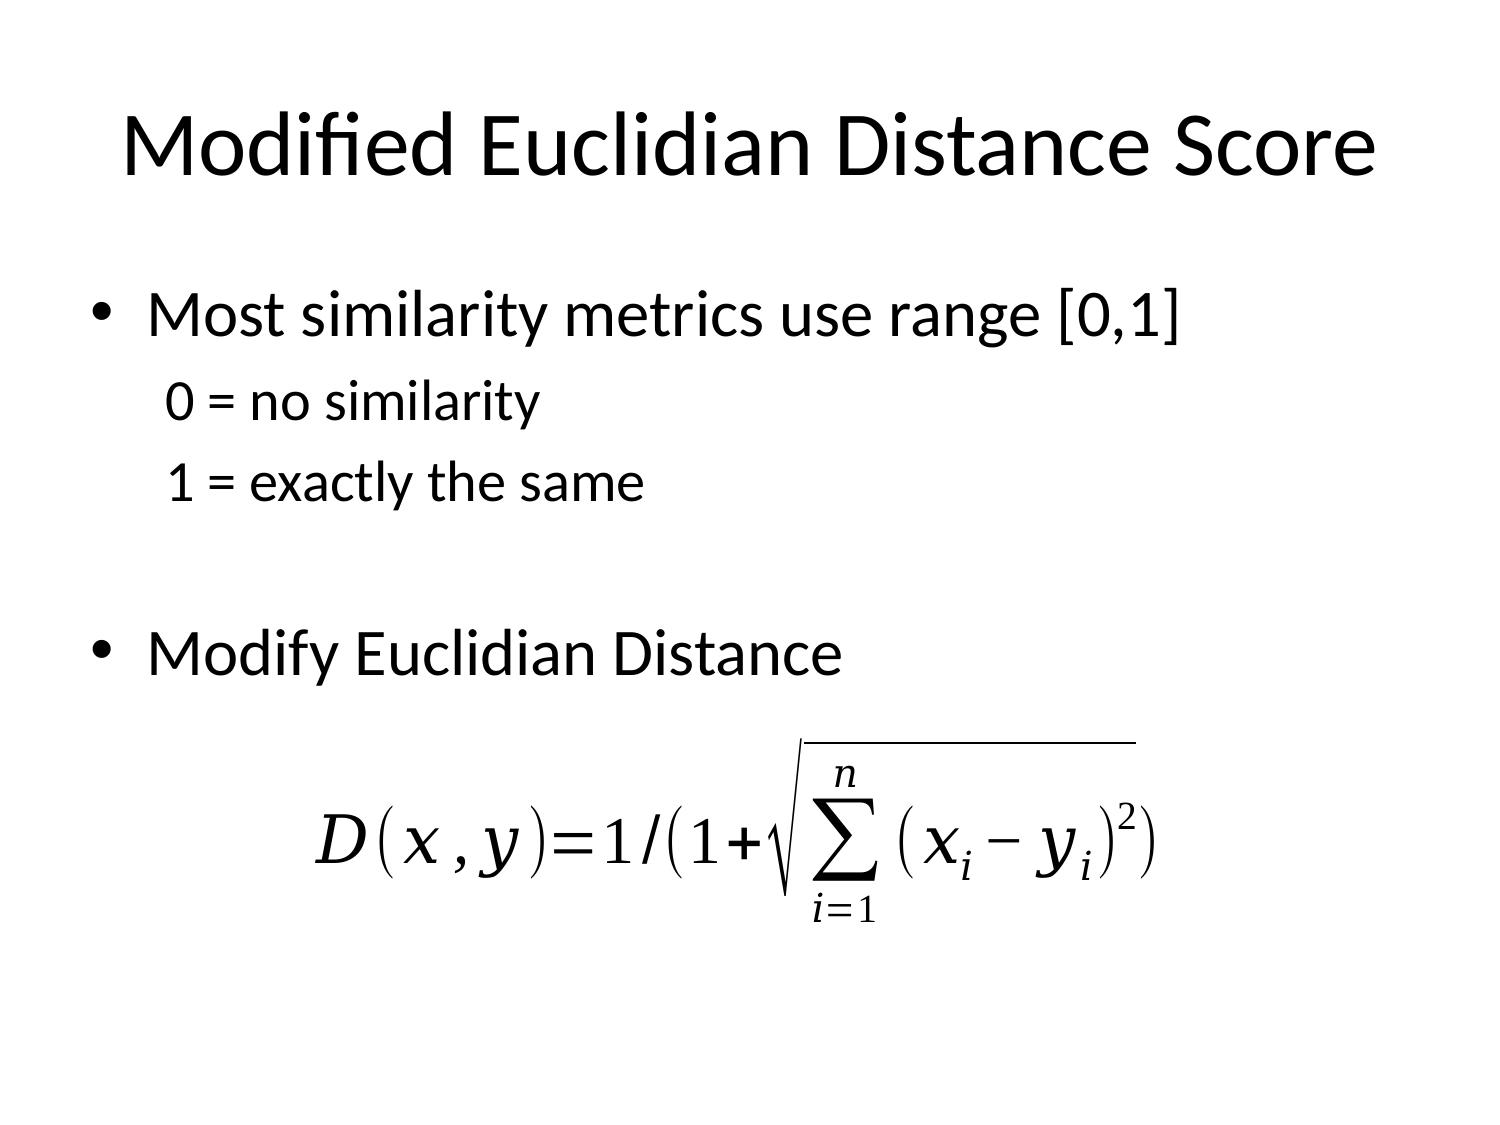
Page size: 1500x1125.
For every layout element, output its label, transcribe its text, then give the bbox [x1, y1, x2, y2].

title Modified Euclidian Distance Score [75, 45, 1425, 233]
list Most similarity metrics use range [0,1] 0 = no similarity 1 = exactly the same Modify Euclidian Distance [75, 262, 1425, 1005]
